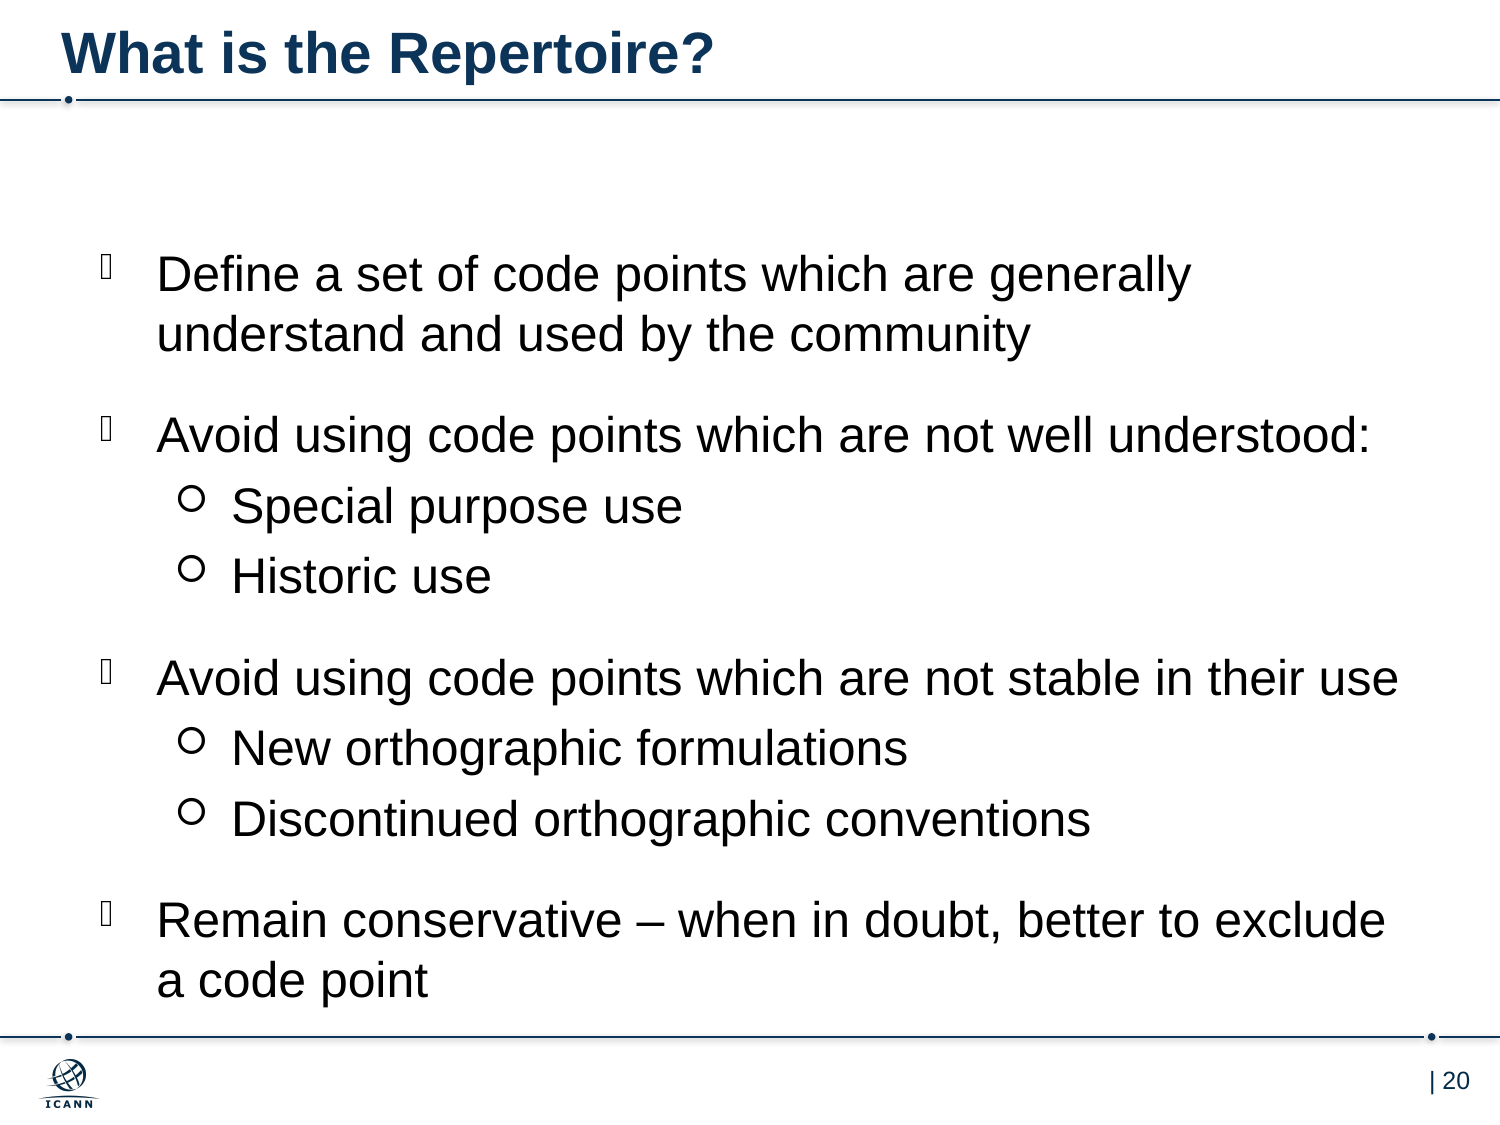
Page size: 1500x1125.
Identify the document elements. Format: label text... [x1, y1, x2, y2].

picture [38, 1059, 100, 1108]
list Define a set of code points which are generally understand and used by the community Avoid using code points which are not well understood: Special purpose use Historic use Avoid using code points which are not stable in their use New orthographic formulations Discontinued orthographic conventions Remain conservative – when in doubt, better to exclude a code point [99, 241, 1428, 992]
title What is the Repertoire? [61, 7, 1376, 82]
